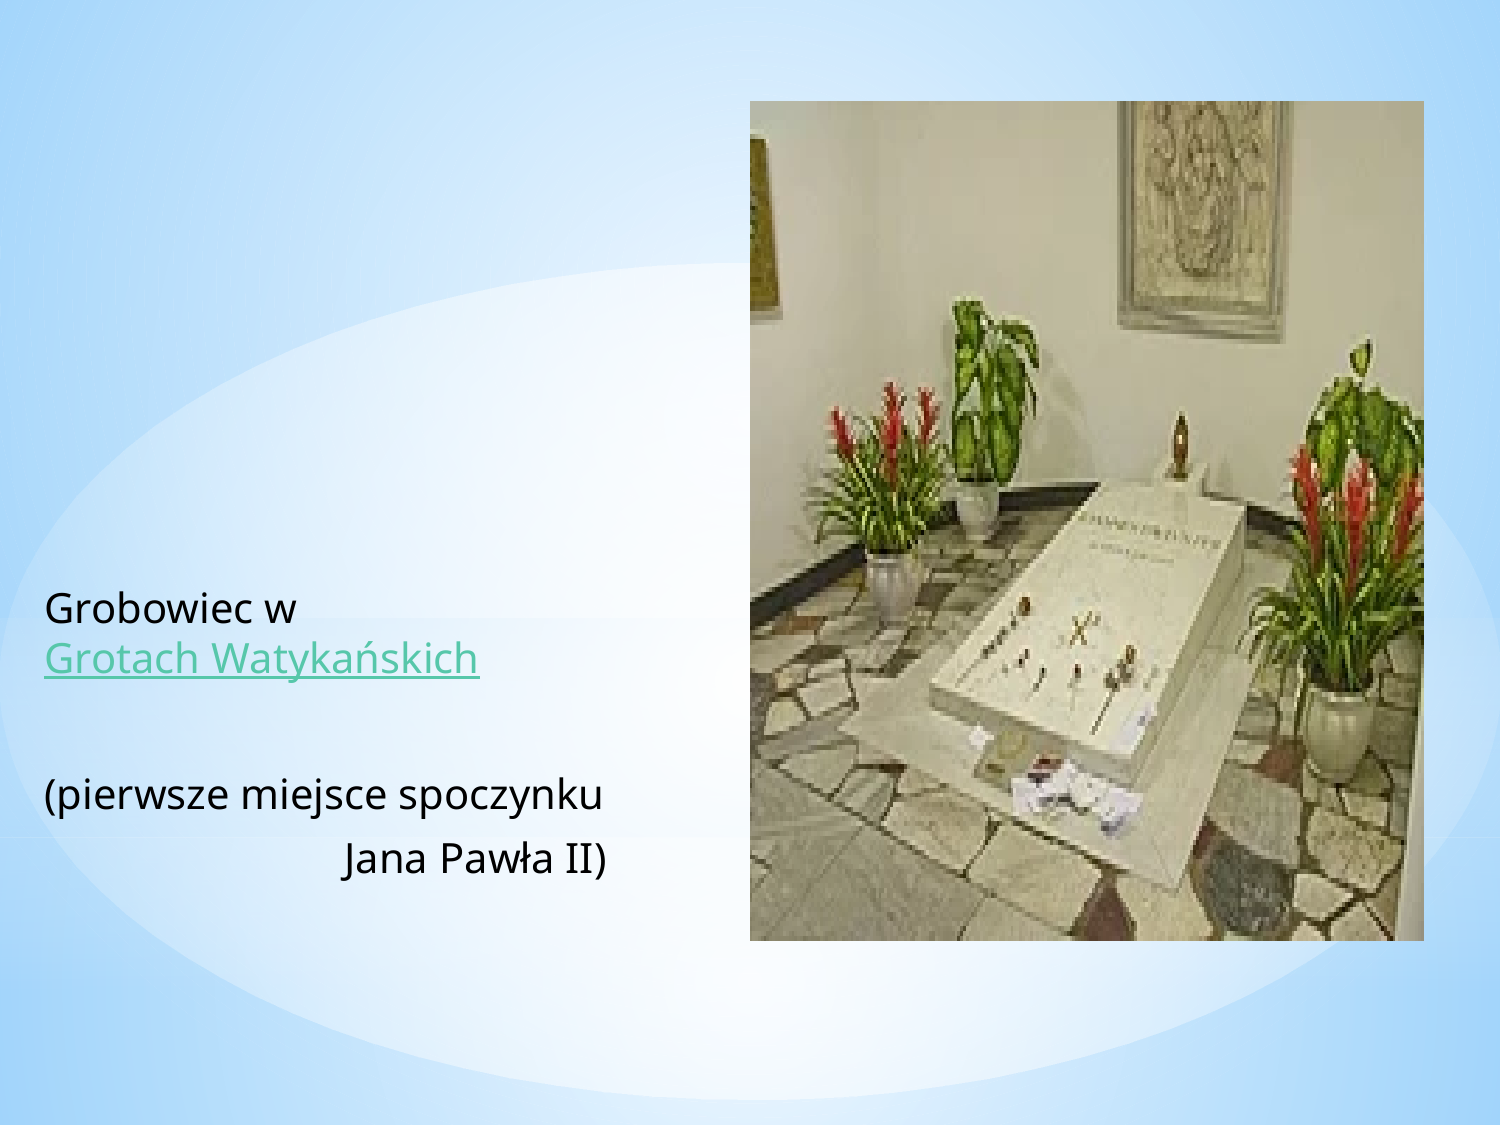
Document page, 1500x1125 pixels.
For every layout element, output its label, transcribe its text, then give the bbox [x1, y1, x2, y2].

picture [749, 101, 1424, 941]
list Grobowiec w Grotach Watykańskich (pierwsze miejsce spoczynku Jana Pawła II) [29, 573, 750, 1059]
